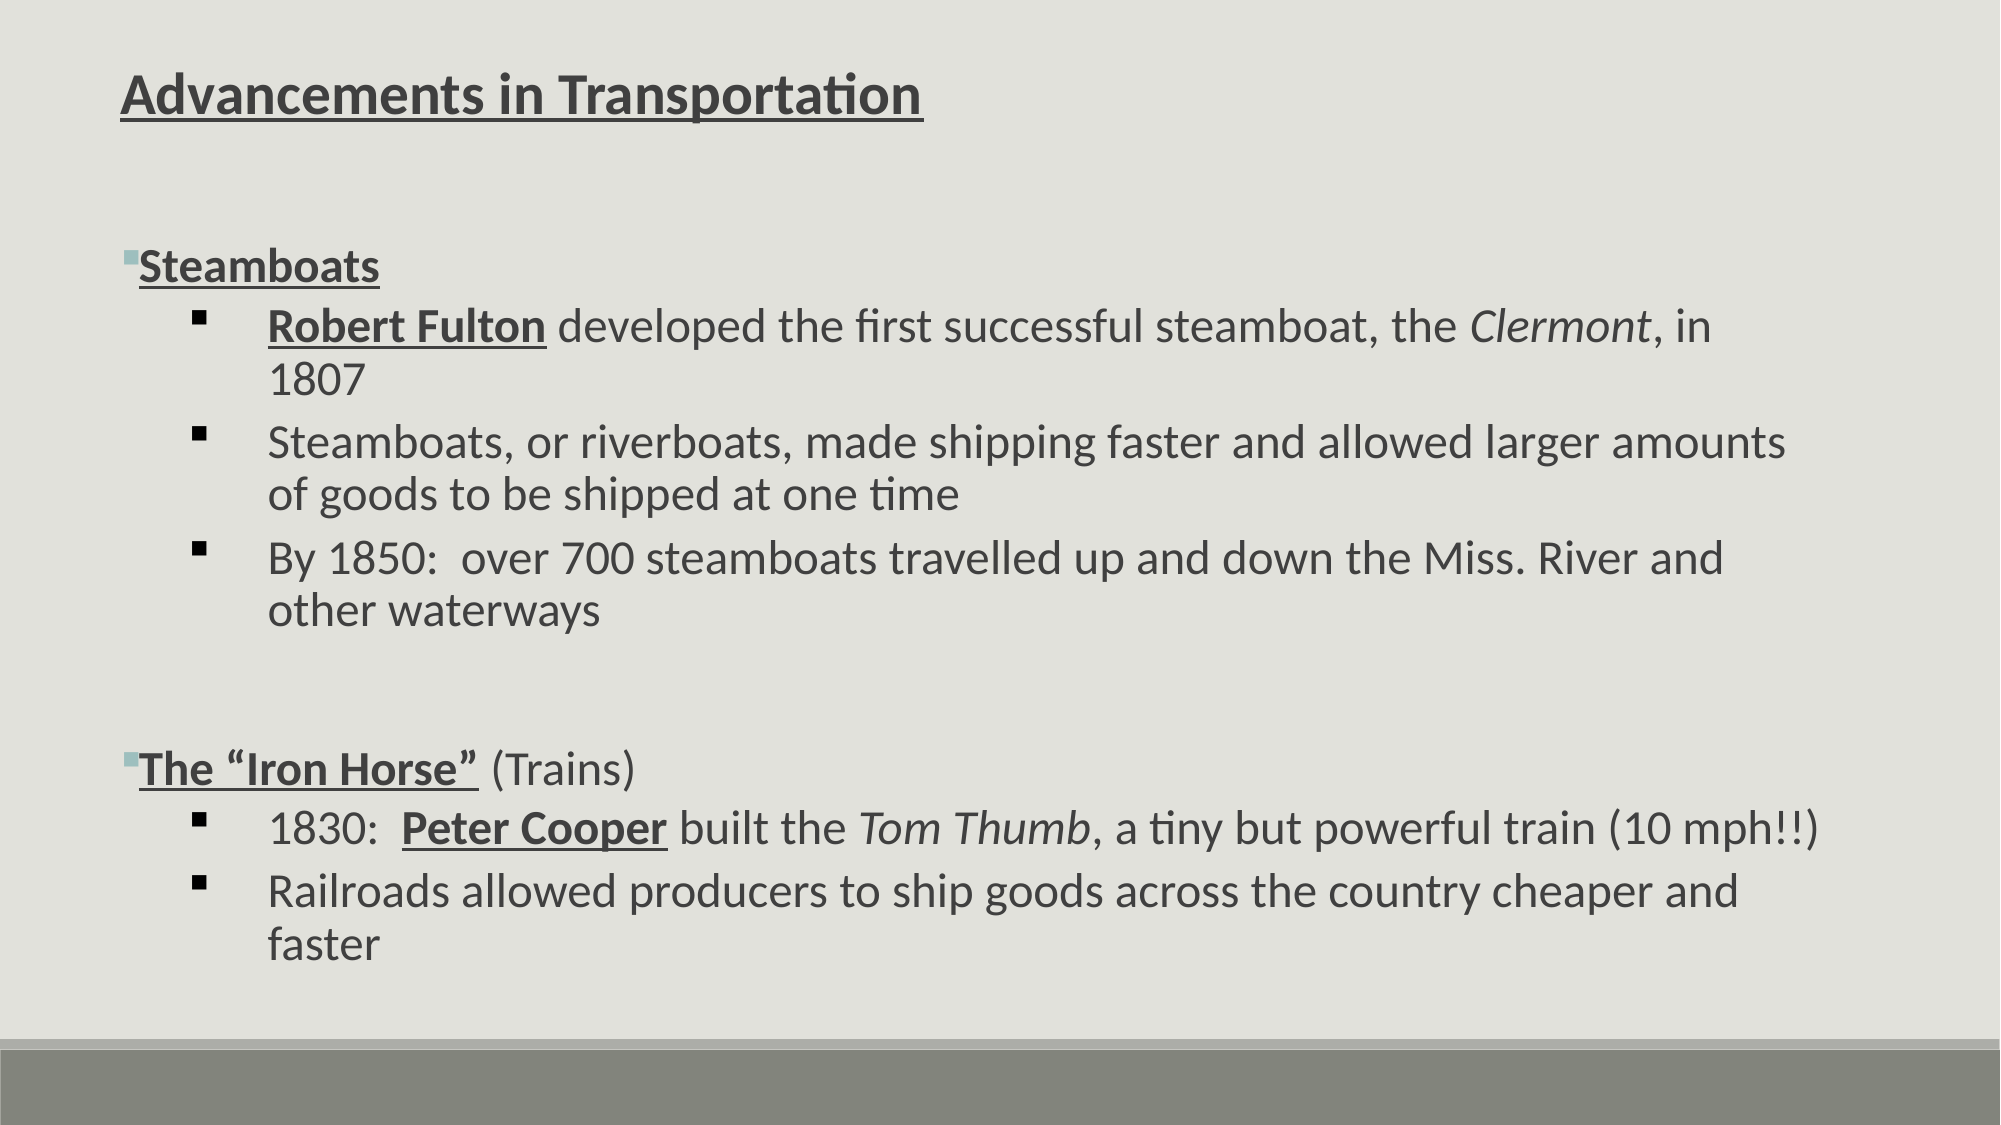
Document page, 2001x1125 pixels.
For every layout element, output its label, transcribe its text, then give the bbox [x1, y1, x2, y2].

list Advancements in Transportation Steamboats Robert Fulton developed the first successful steamboat, the Clermont, in 1807 Steamboats, or riverboats, made shipping faster and allowed larger amounts of goods to be shipped at one time By 1850: over 700 steamboats travelled up and down the Miss. River and other waterways The “Iron Horse” (Trains) 1830: Peter Cooper built the Tom Thumb, a tiny but powerful train (10 mph!!) Railroads allowed producers to ship goods across the country cheaper and faster [120, 55, 1822, 1035]
